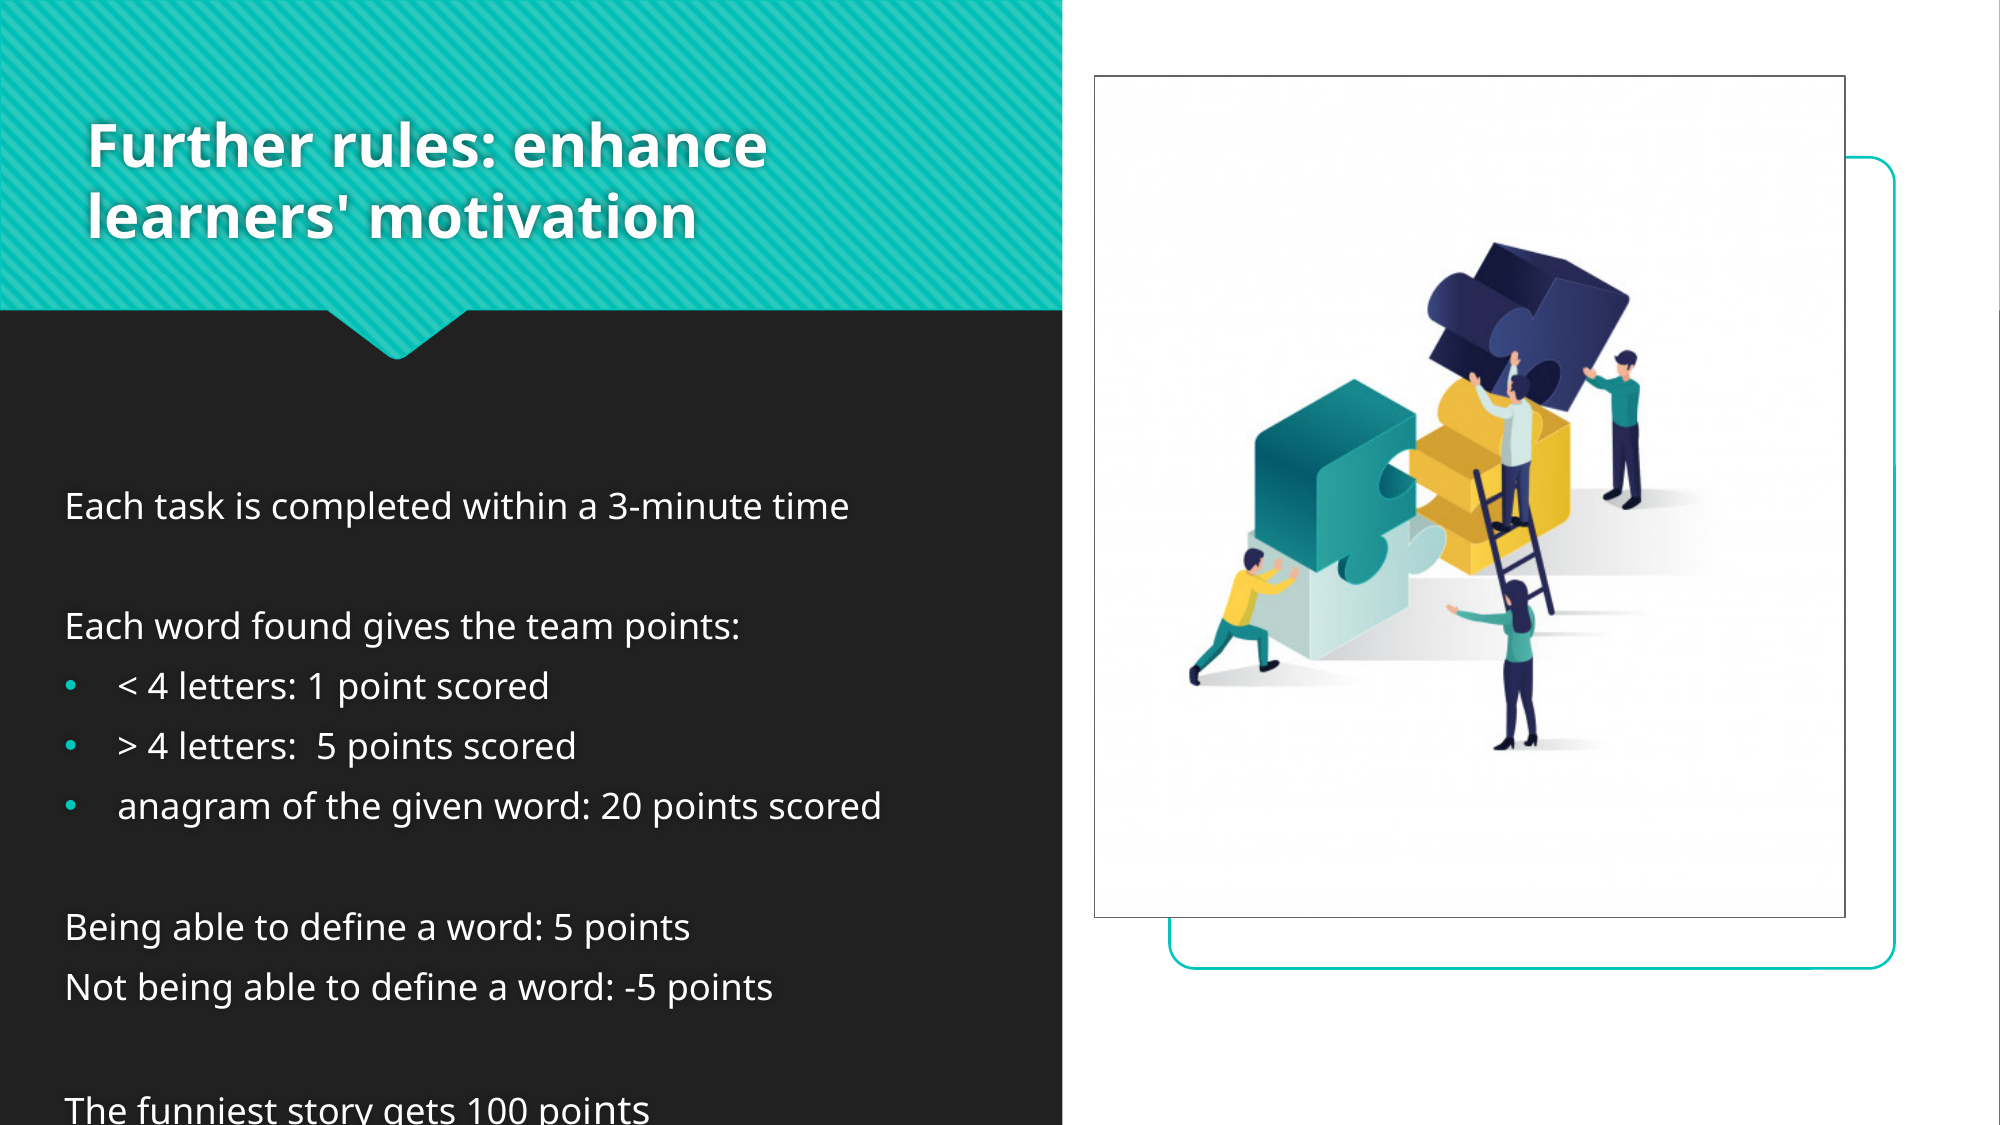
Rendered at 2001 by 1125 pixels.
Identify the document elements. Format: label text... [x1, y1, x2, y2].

picture [1095, 76, 1845, 917]
title Further rules: enhance learners' motivation [71, 99, 1061, 259]
text_box [1061, 0, 2000, 1125]
text_box [0, 0, 1061, 360]
text_box [1168, 155, 1896, 970]
list Each task is completed within a 3-minute time Each word found gives the team points: < 4 letters: 1 point scored > 4 letters: 5 points scored anagram of the given word: 20 points scored Being able to define a word: 5 points Not being able to define a word: -5 points The funniest story gets 100 points [49, 475, 1061, 1125]
